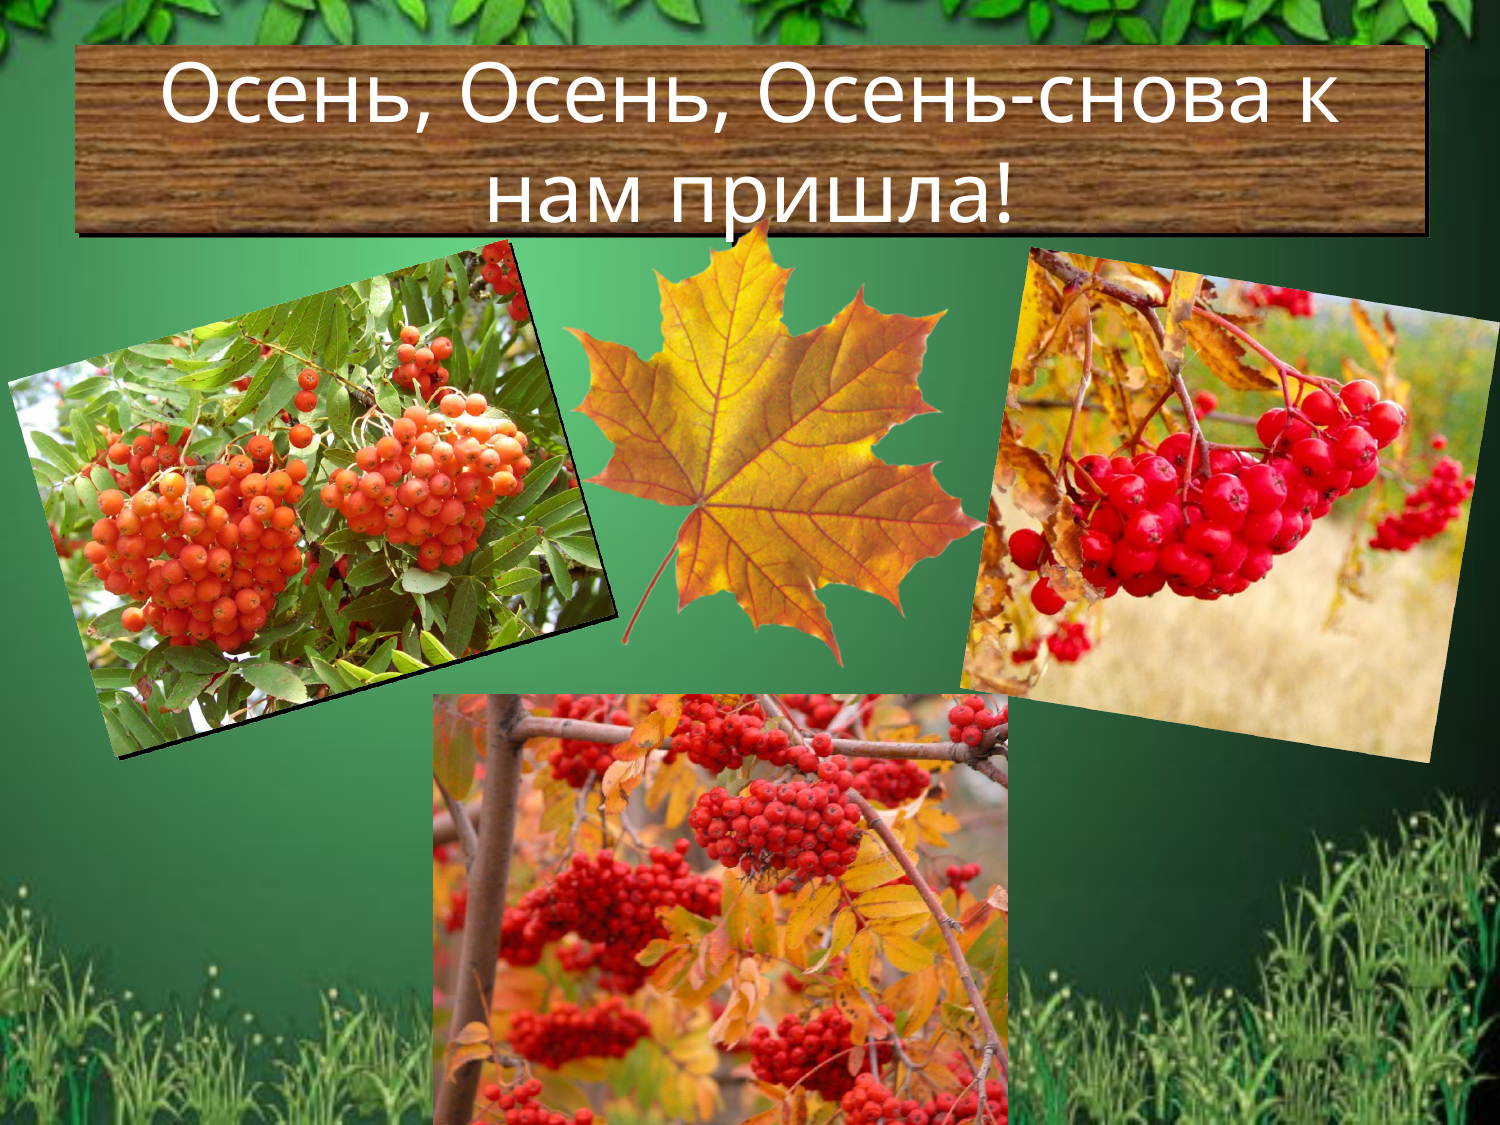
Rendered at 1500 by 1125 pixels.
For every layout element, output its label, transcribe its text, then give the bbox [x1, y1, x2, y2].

title Осень, Осень, Осень-снова к нам пришла! [74, 44, 1426, 233]
picture [0, 0, 1500, 1125]
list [50, 302, 571, 693]
